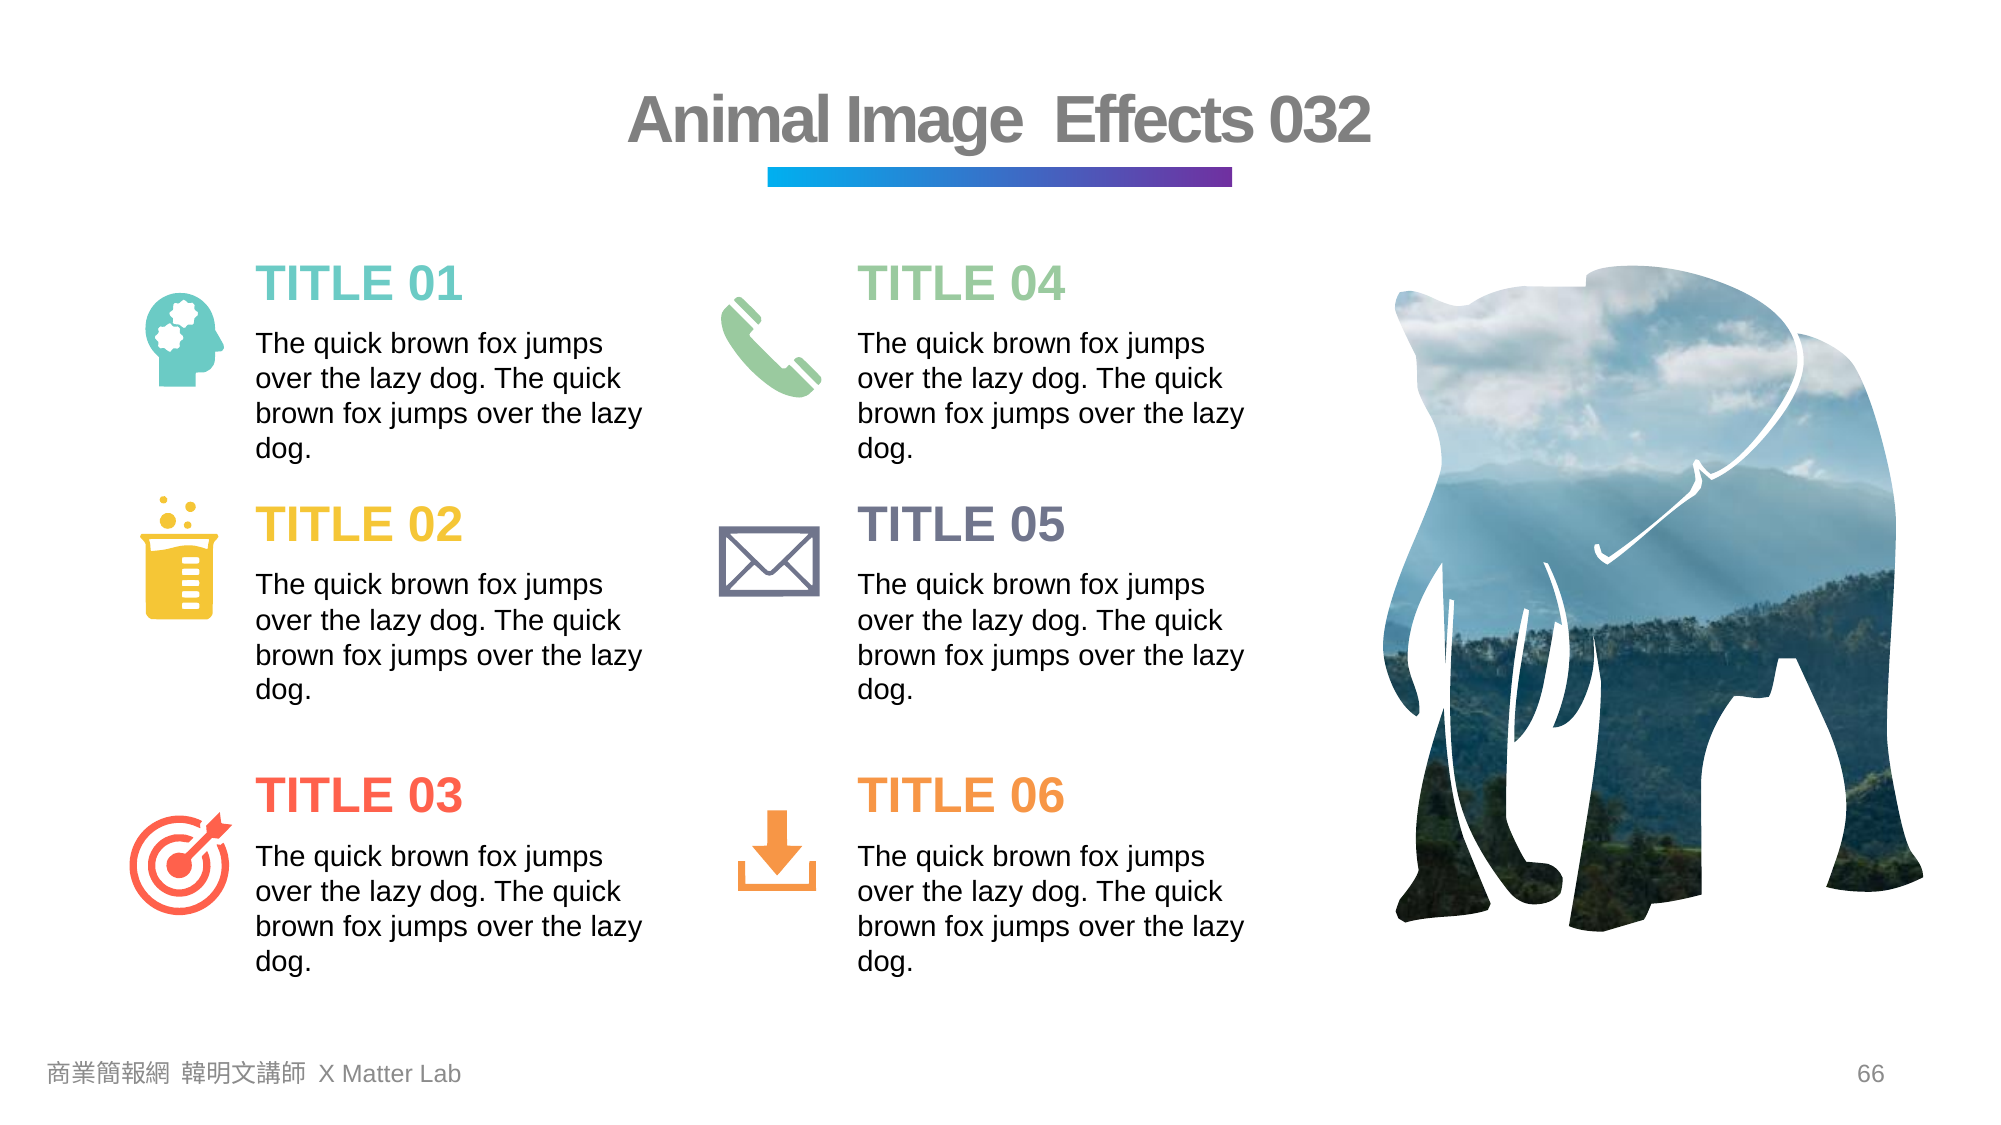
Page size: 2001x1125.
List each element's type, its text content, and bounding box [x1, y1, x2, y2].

text_box TITLE 01 [240, 242, 515, 318]
text_box TITLE 06 [842, 755, 1117, 830]
text_box The quick brown fox jumps over the lazy dog. The quick brown fox jumps over the lazy dog. [240, 317, 662, 472]
text_box The quick brown fox jumps over the lazy dog. The quick brown fox jumps over the lazy dog. [842, 829, 1263, 985]
text_box TITLE 03 [240, 755, 515, 830]
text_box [720, 296, 822, 399]
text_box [139, 494, 219, 620]
text_box The quick brown fox jumps over the lazy dog. The quick brown fox jumps over the lazy dog. [842, 317, 1263, 472]
text_box TITLE 05 [842, 483, 1117, 559]
text_box TITLE 04 [842, 242, 1117, 318]
picture [1382, 265, 1924, 932]
slide_number 65 [1433, 1042, 1900, 1103]
text_box TITLE 02 [240, 483, 515, 559]
text_box [718, 526, 820, 597]
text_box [609, 68, 1391, 187]
text_box The quick brown fox jumps over the lazy dog. The quick brown fox jumps over the lazy dog. [240, 829, 662, 985]
text_box The quick brown fox jumps over the lazy dog. The quick brown fox jumps over the lazy dog. [842, 558, 1263, 713]
text_box The quick brown fox jumps over the lazy dog. The quick brown fox jumps over the lazy dog. [240, 558, 662, 713]
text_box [129, 811, 233, 916]
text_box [737, 810, 817, 892]
footer 商業簡報網 韓明文講師 X Matter Lab [30, 1042, 665, 1103]
text_box [145, 292, 224, 387]
